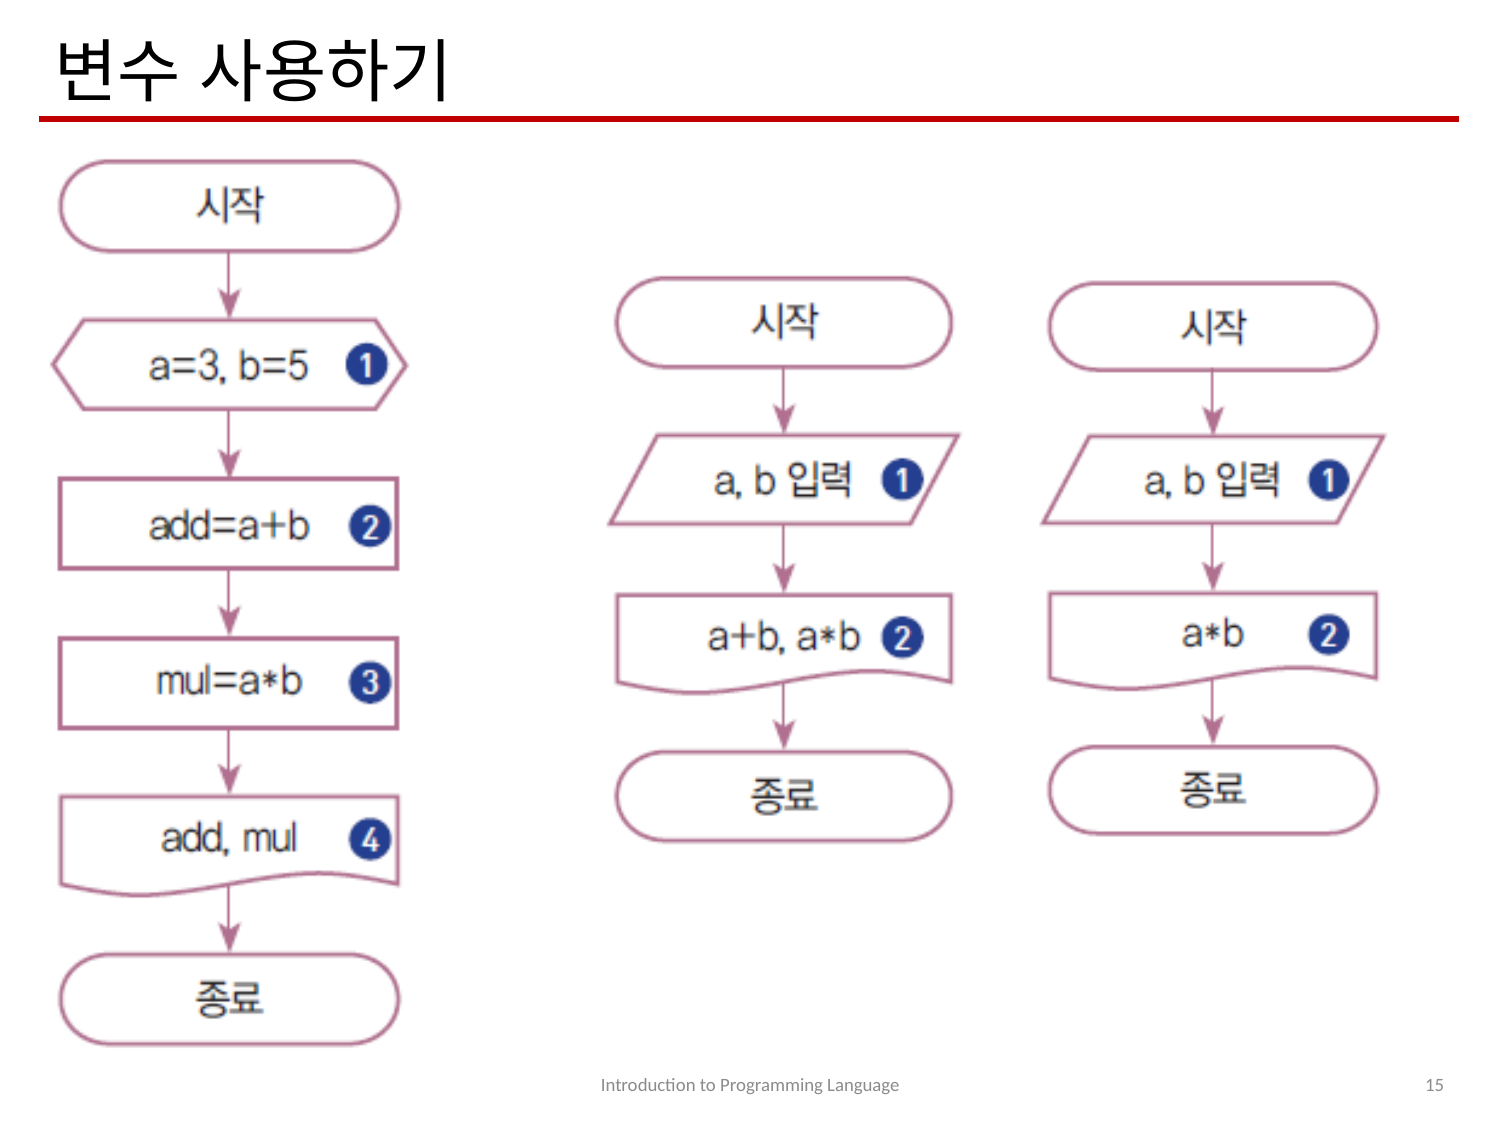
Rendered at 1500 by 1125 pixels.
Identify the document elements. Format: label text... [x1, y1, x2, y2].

title 변수 사용하기 [39, 24, 1459, 119]
slide_number 15 [1059, 1064, 1459, 1103]
picture [1038, 265, 1390, 852]
footer Introduction to Programming Language [496, 1064, 1004, 1103]
picture [598, 265, 970, 859]
picture [39, 136, 429, 1065]
